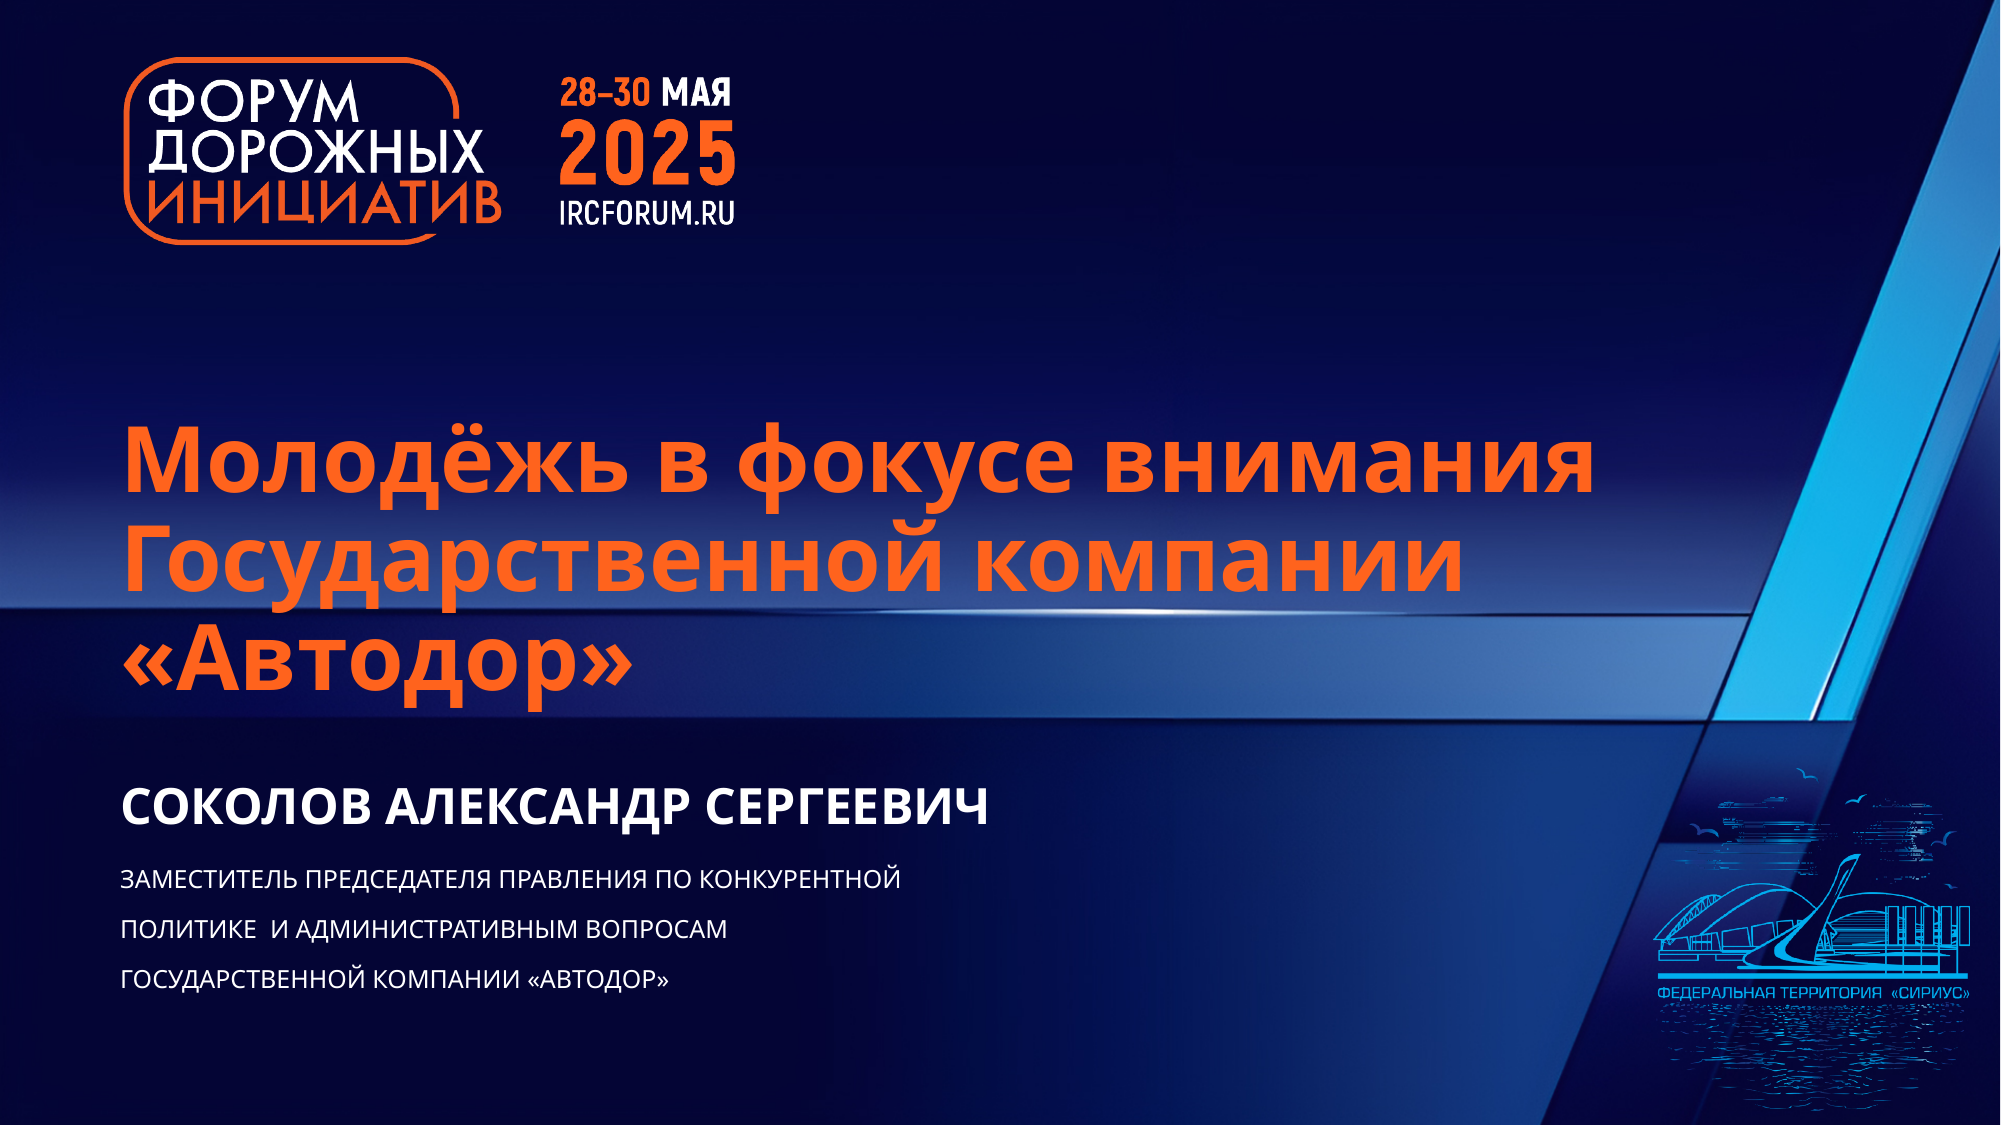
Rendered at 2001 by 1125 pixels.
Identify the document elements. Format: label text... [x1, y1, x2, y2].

subtitle СОКОЛОВ АЛЕКСАНДР СЕРГЕЕВИЧ [105, 773, 1658, 873]
list ЗАМЕСТИТЕЛЬ ПРЕДСЕДАТЕЛЯ ПРАВЛЕНИЯ ПО КОНКУРЕНТНОЙ ПОЛИТИКЕ И АДМИНИСТРАТИВНЫМ ВОПРОСАМ ГОСУДАРСТВЕННОЙ КОМПАНИИ «АВТОДОР» [105, 856, 1261, 1023]
title Молодёжь в фокусе внимания Государственной компании «Автодор» [105, 330, 1634, 773]
picture [0, 0, 2001, 1125]
